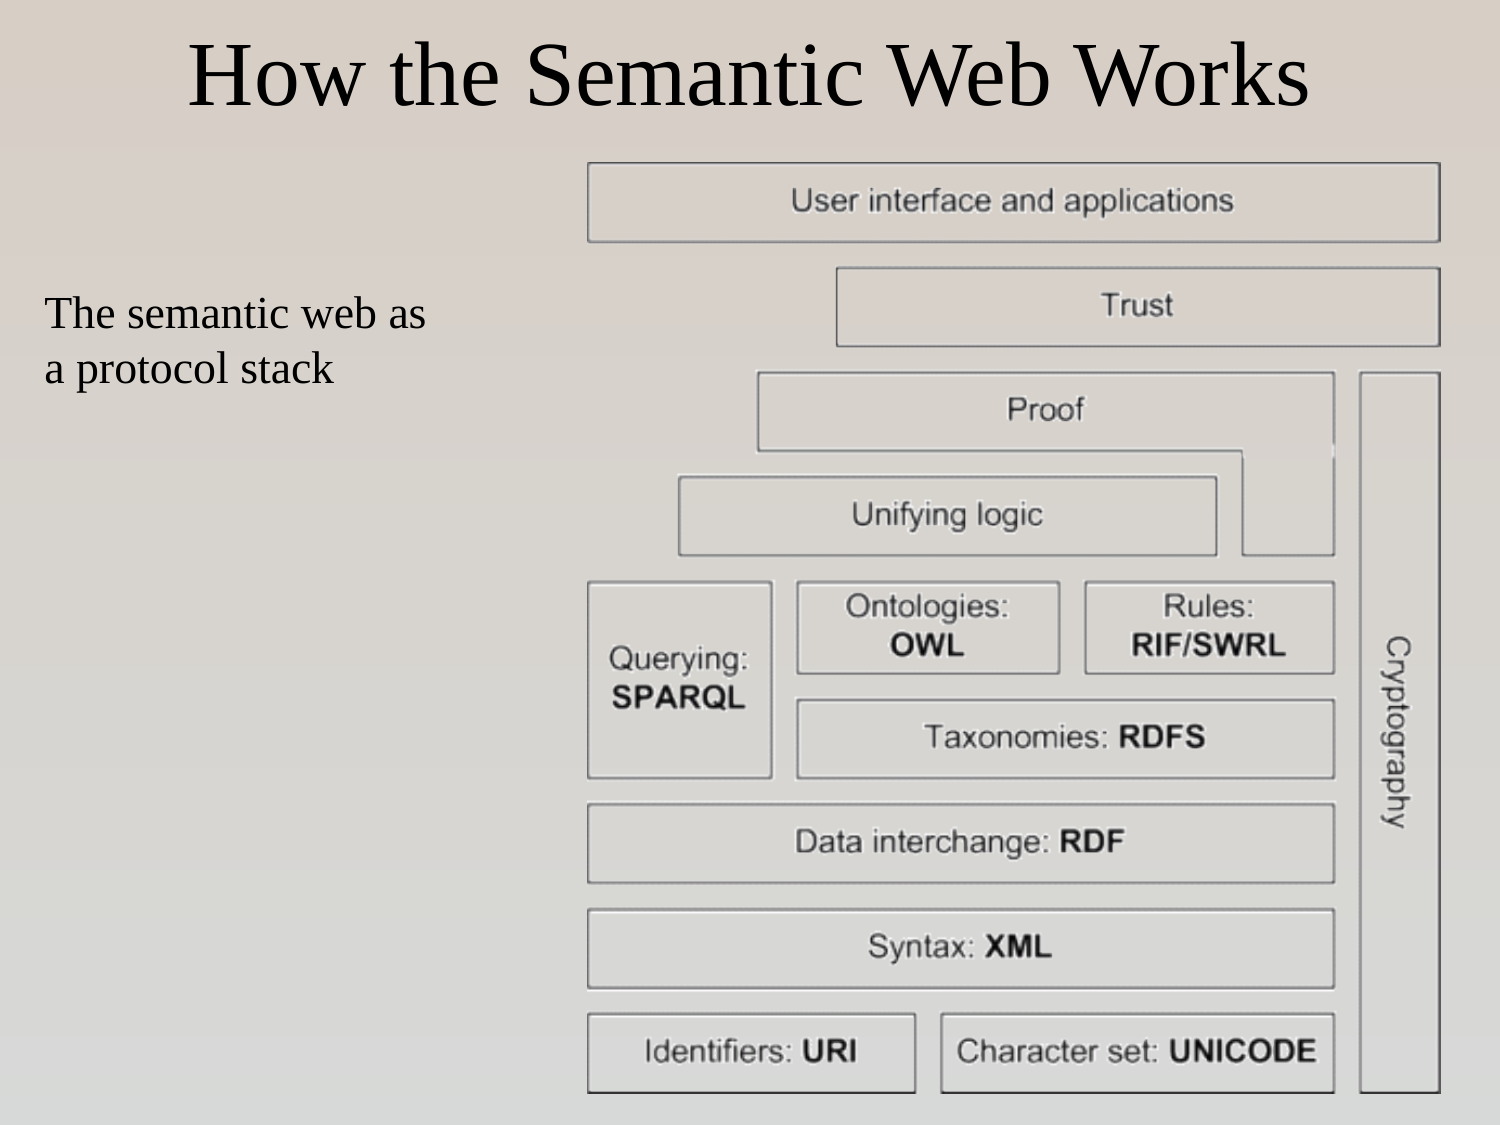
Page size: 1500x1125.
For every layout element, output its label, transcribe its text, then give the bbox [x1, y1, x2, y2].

text_box The semantic web as a protocol stack [29, 274, 442, 400]
picture [587, 162, 1441, 1094]
title How the Semantic Web Works [75, 0, 1425, 163]
